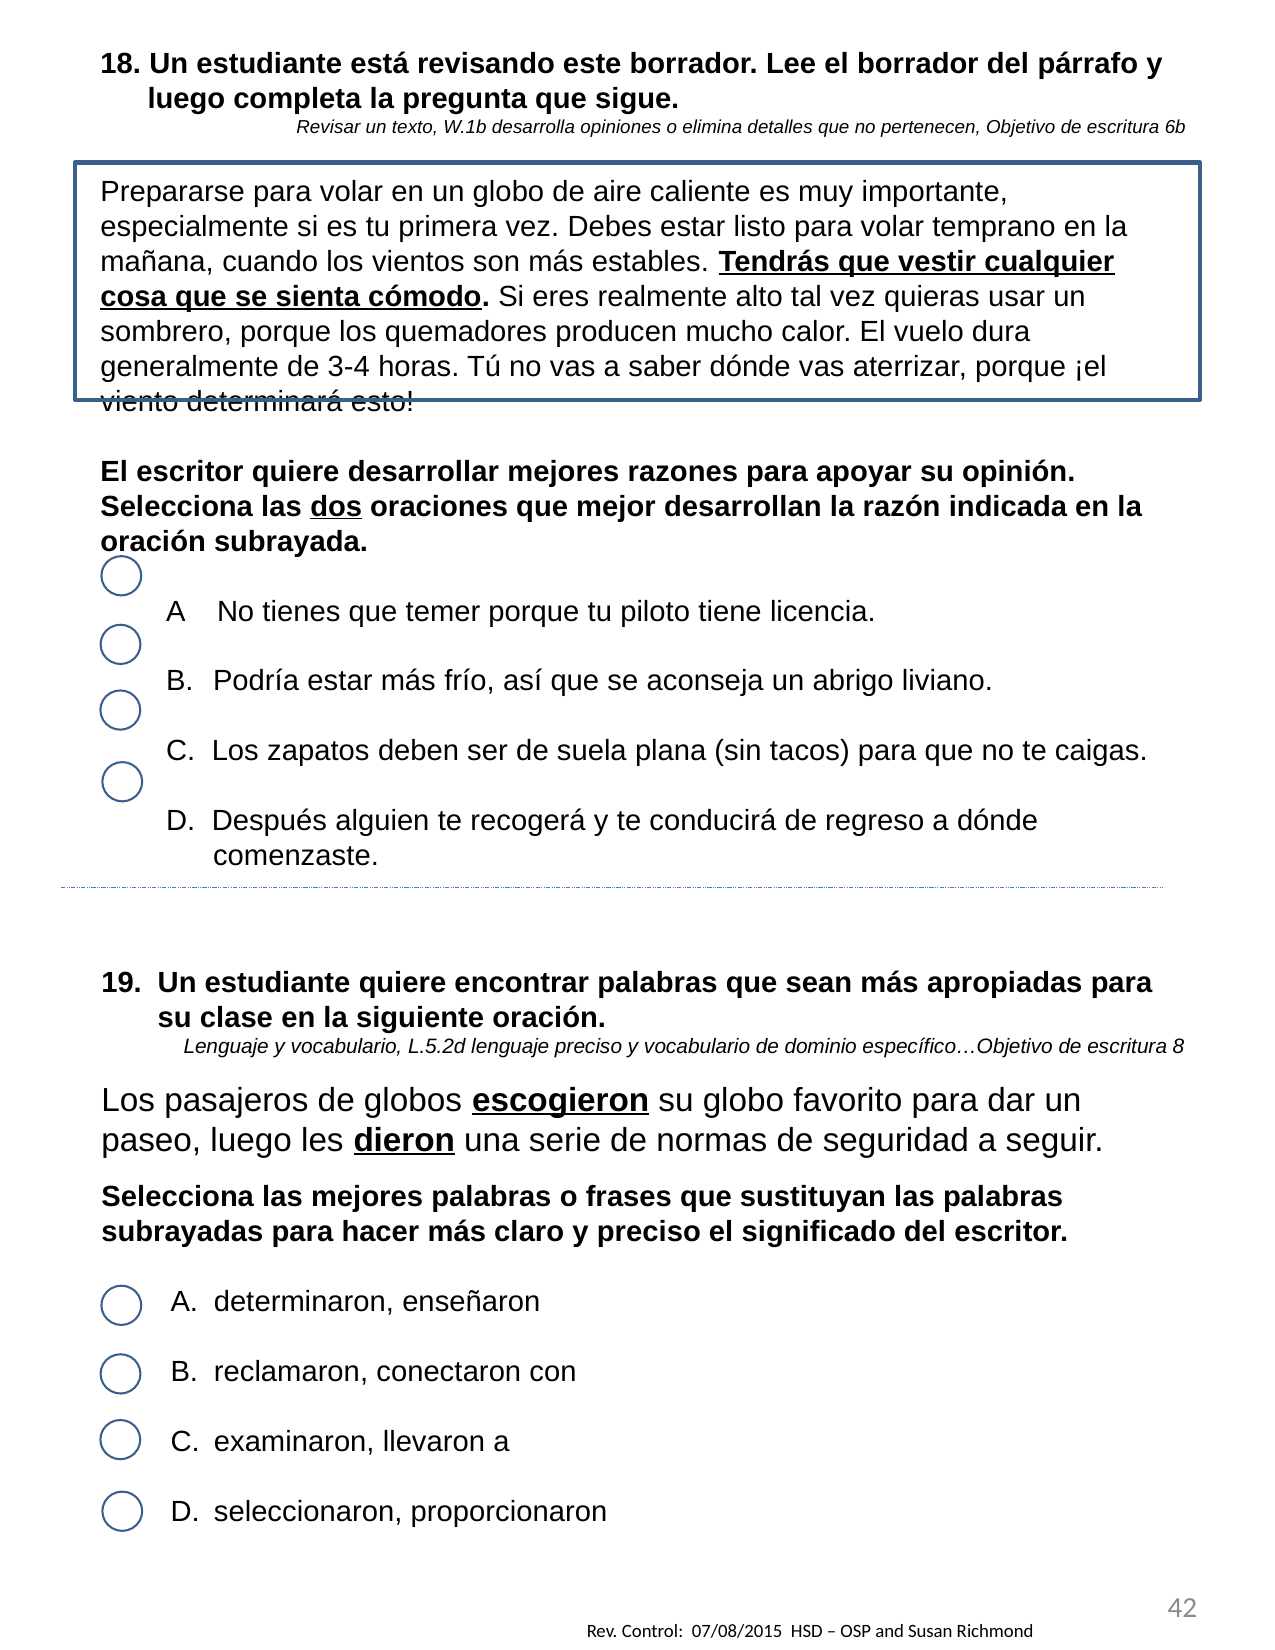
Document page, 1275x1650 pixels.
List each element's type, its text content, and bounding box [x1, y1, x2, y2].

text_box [100, 555, 143, 802]
text_box [73, 160, 1202, 402]
text_box 18. Un estudiante está revisando este borrador. Lee el borrador del párrafo y luego completa la pregunta que sigue. Revisar un texto, W.1b desarrolla opiniones o elimina detalles que no pertenecen, Objetivo de escritura 6b Prepararse para volar en un globo de aire caliente es muy importante, especialmente si es tu primera vez. Debes estar listo para volar temprano en la mañana, cuando los vientos son más estables. Tendrás que vestir cualquier cosa que se sienta cómodo. Si eres realmente alto tal vez quieras usar un sombrero, porque los quemadores producen mucho calor. El vuelo dura generalmente de 3-4 horas. Tú no vas a saber dónde vas aterrizar, porque ¡el viento determinará esto! El escritor quiere desarrollar mejores razones para apoyar su opinión. Selecciona las dos oraciones que mejor desarrollan la razón indicada en la oración subrayada. A No tienes que temer porque tu piloto tiene licencia. Podría estar más frío, así que se aconseja un abrigo liviano. C. Los zapatos deben ser de suela plana (sin tacos) para que no te caigas. D. Después alguien te recogerá y te conducirá de regreso a dónde comenzaste. [85, 402, 1200, 879]
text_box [100, 1285, 143, 1532]
text_box Un estudiante quiere encontrar palabras que sean más apropiadas para su clase en la siguiente oración. Lenguaje y vocabulario, L.5.2d lenguaje preciso y vocabulario de dominio específico…Objetivo de escritura 8 Los pasajeros de globos escogieron su globo favorito para dar un paseo, luego les dieron una serie de normas de seguridad a seguir. Selecciona las mejores palabras o frases que sustituyan las palabras subrayadas para hacer más claro y preciso el significado del escritor. determinaron, enseñaron reclamaron, conectaron con examinaron, llevaron a seleccionaron, proporcionaron [85, 915, 1200, 1536]
slide_number 42 [1075, 1562, 1214, 1650]
text_box 18. Un estudiante está revisando este borrador. Lee el borrador del párrafo y luego completa la pregunta que sigue. Revisar un texto, W.1b desarrolla opiniones o elimina detalles que no pertenecen, Objetivo de escritura 6b Prepararse para volar en un globo de aire caliente es muy importante, especialmente si es tu primera vez. Debes estar listo para volar temprano en la mañana, cuando los vientos son más estables. Tendrás que vestir cualquier cosa que se sienta cómodo. Si eres realmente alto tal vez quieras usar un sombrero, porque los quemadores producen mucho calor. El vuelo dura generalmente de 3-4 horas. Tú no vas a saber dónde vas aterrizar, porque ¡el viento determinará esto! El escritor quiere desarrollar mejores razones para apoyar su opinión. Selecciona las dos oraciones que mejor desarrollan la razón indicada en la oración subrayada. A No tienes que temer porque tu piloto tiene licencia. Podría estar más frío, así que se aconseja un abrigo liviano. C. Los zapatos deben ser de suela plana (sin tacos) para que no te caigas. D. Después alguien te recogerá y te conducirá de regreso a dónde comenzaste. [85, 37, 1200, 160]
